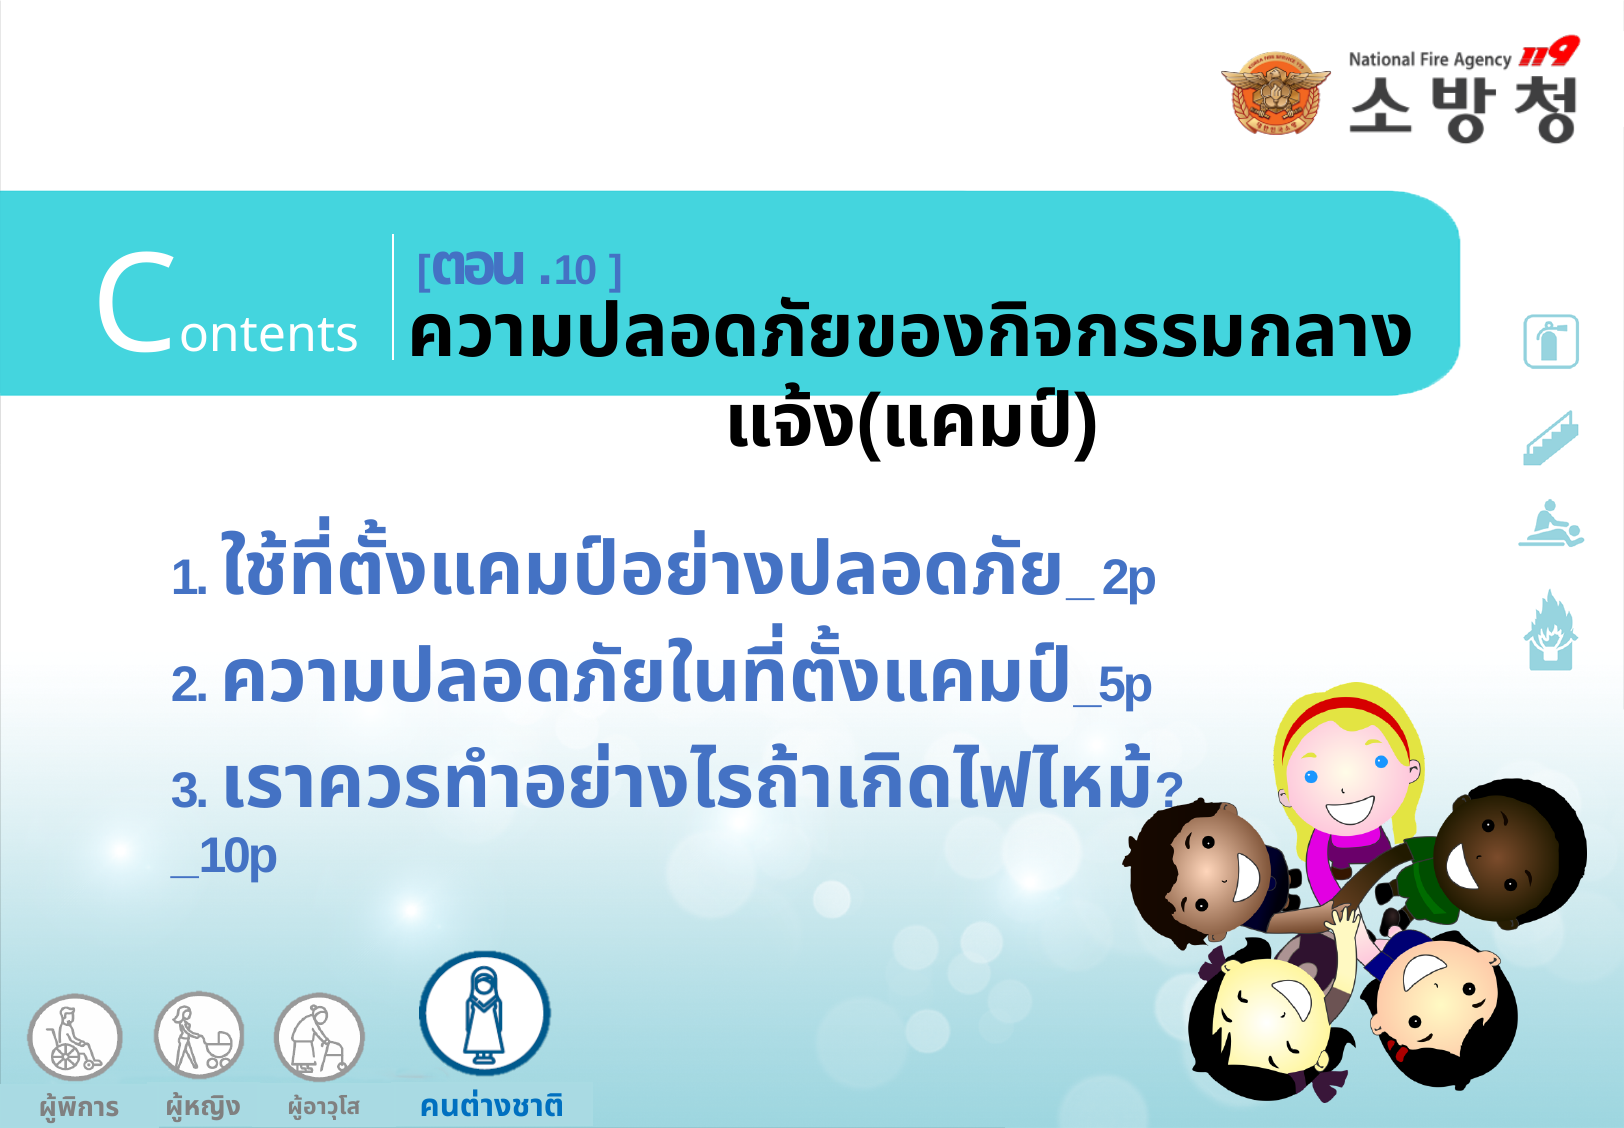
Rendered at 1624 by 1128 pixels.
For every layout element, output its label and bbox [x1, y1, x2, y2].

picture [0, 0, 1624, 1128]
text_box [0, 935, 593, 1128]
